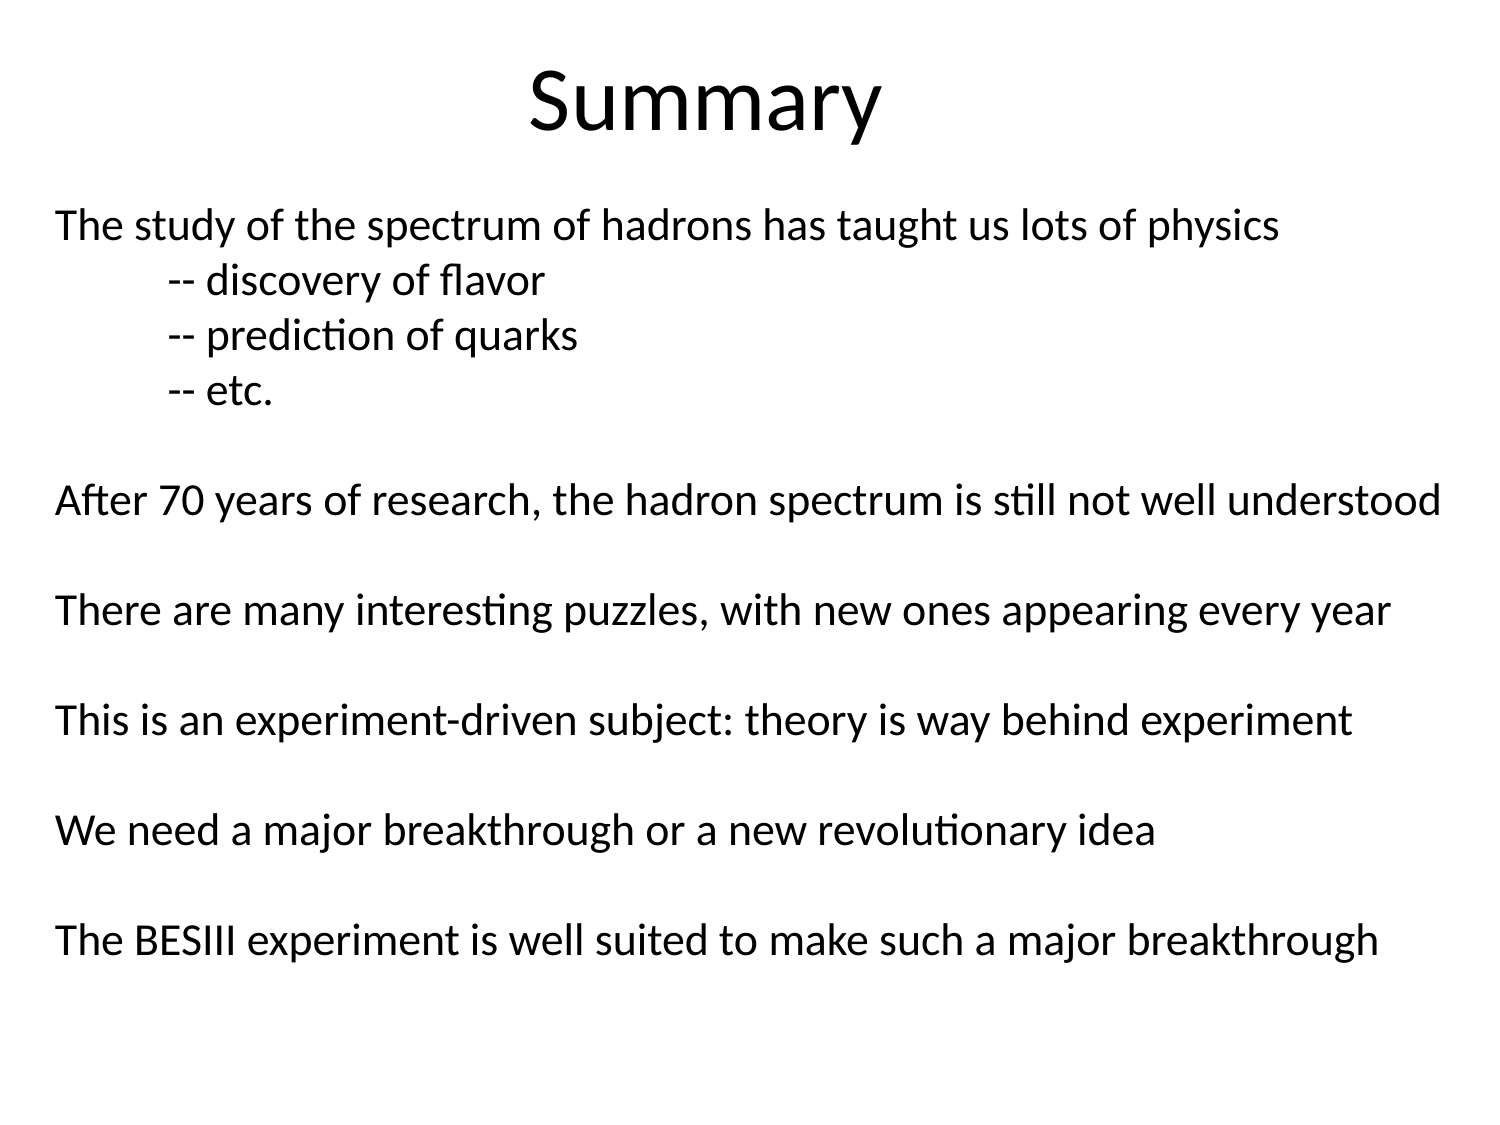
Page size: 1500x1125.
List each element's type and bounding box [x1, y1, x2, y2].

title [31, 0, 1382, 188]
text_box [40, 187, 1458, 972]
